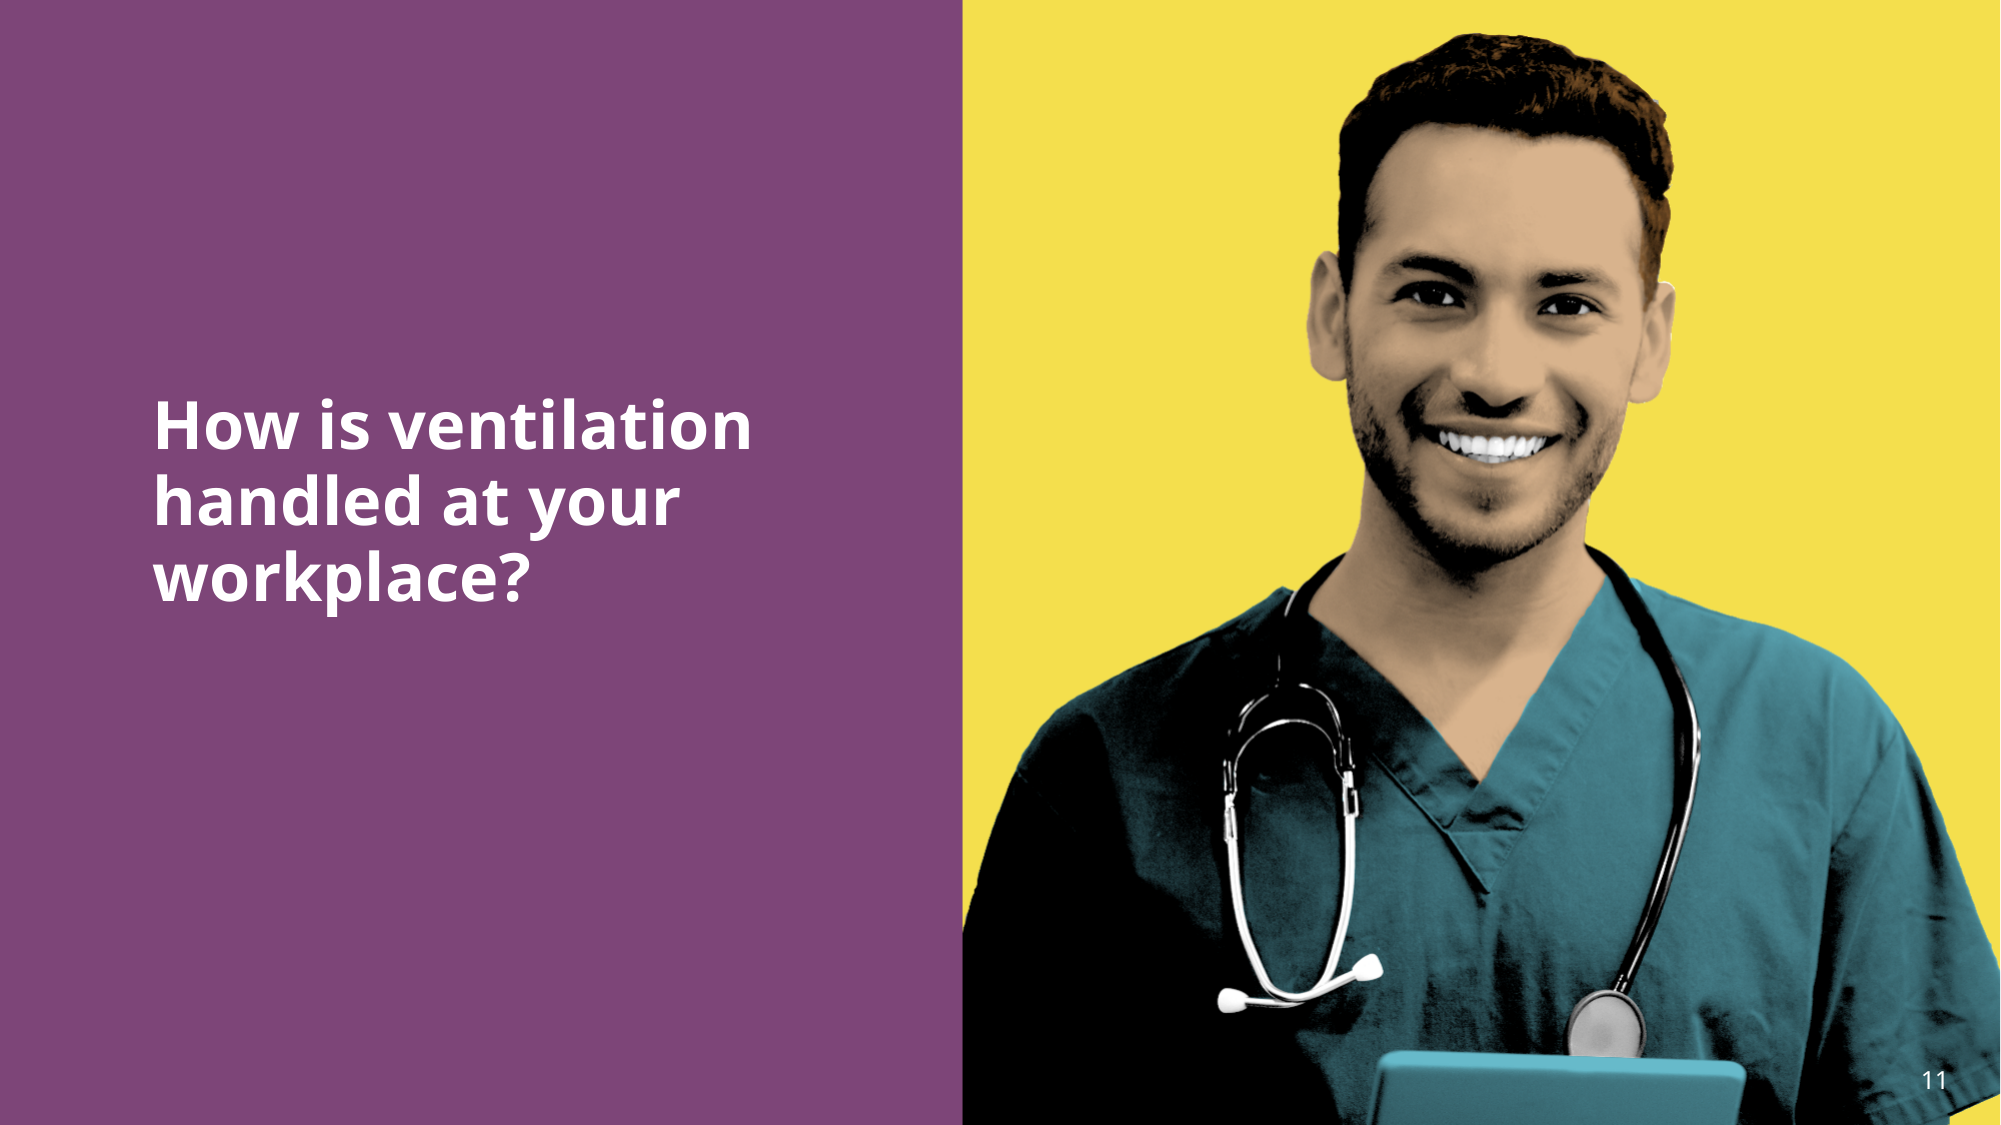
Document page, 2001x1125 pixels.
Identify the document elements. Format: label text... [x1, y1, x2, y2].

slide_number 11 [1862, 1051, 1965, 1112]
title How is ventilation handled at your workplace? [137, 381, 783, 963]
picture [963, 0, 2001, 1125]
